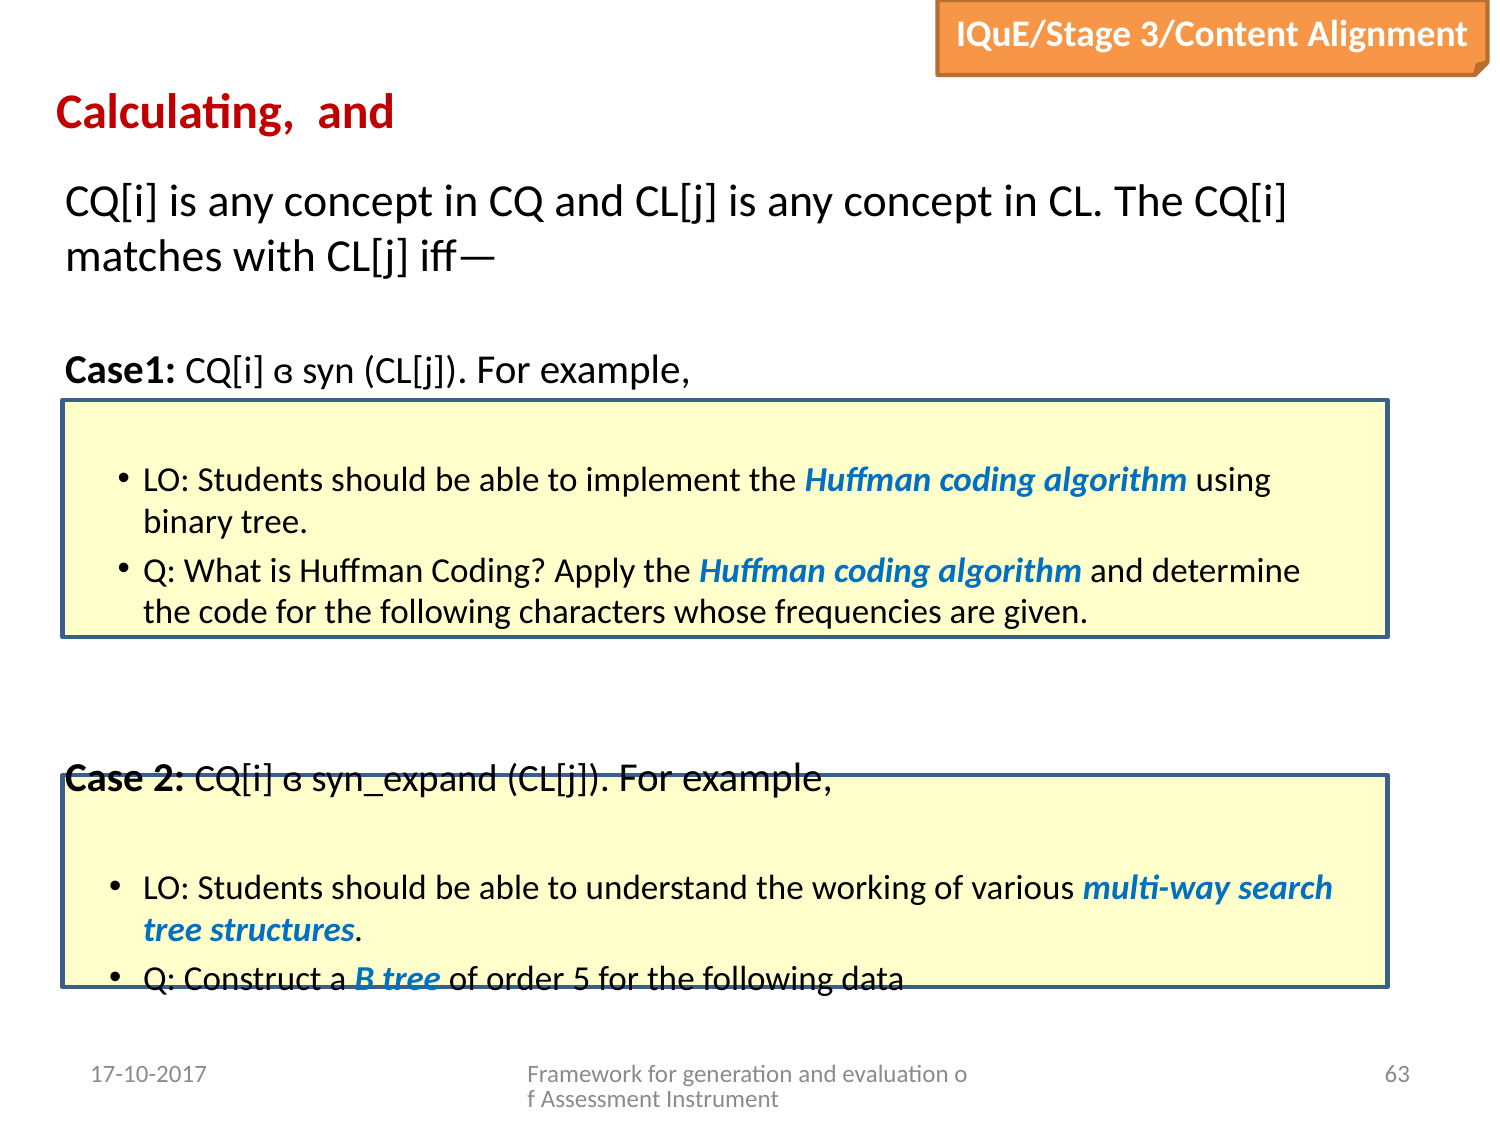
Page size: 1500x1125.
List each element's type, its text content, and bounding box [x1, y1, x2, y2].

text_box IQuE/Stage 3/Content Alignment [935, 0, 1490, 78]
text_box [1350, 773, 1390, 989]
list CQ[i] is any concept in CQ and CL[j] is any concept in CL. The CQ[i] matches with CL[j] iff— Case1: CQ[i] ɞ syn (CL[j]). For example, LO: Students should be able to implement the Huffman coding algorithm using binary tree. Q: What is Huffman Coding? Apply the Huffman coding algorithm and determine the code for the following characters whose frequencies are given. Case 2: CQ[i] ɞ syn_expand (CL[j]). For example, LO: Students should be able to understand the working of various multi-way search tree structures. Q: Construct a B tree of order 5 for the following data [50, 162, 1350, 1018]
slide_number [75, 1042, 425, 1103]
footer Framework for generation and evaluation of Assessment Instrument [512, 1042, 988, 1103]
text_box [1350, 398, 1390, 639]
slide_number 63 [1074, 1042, 1425, 1103]
